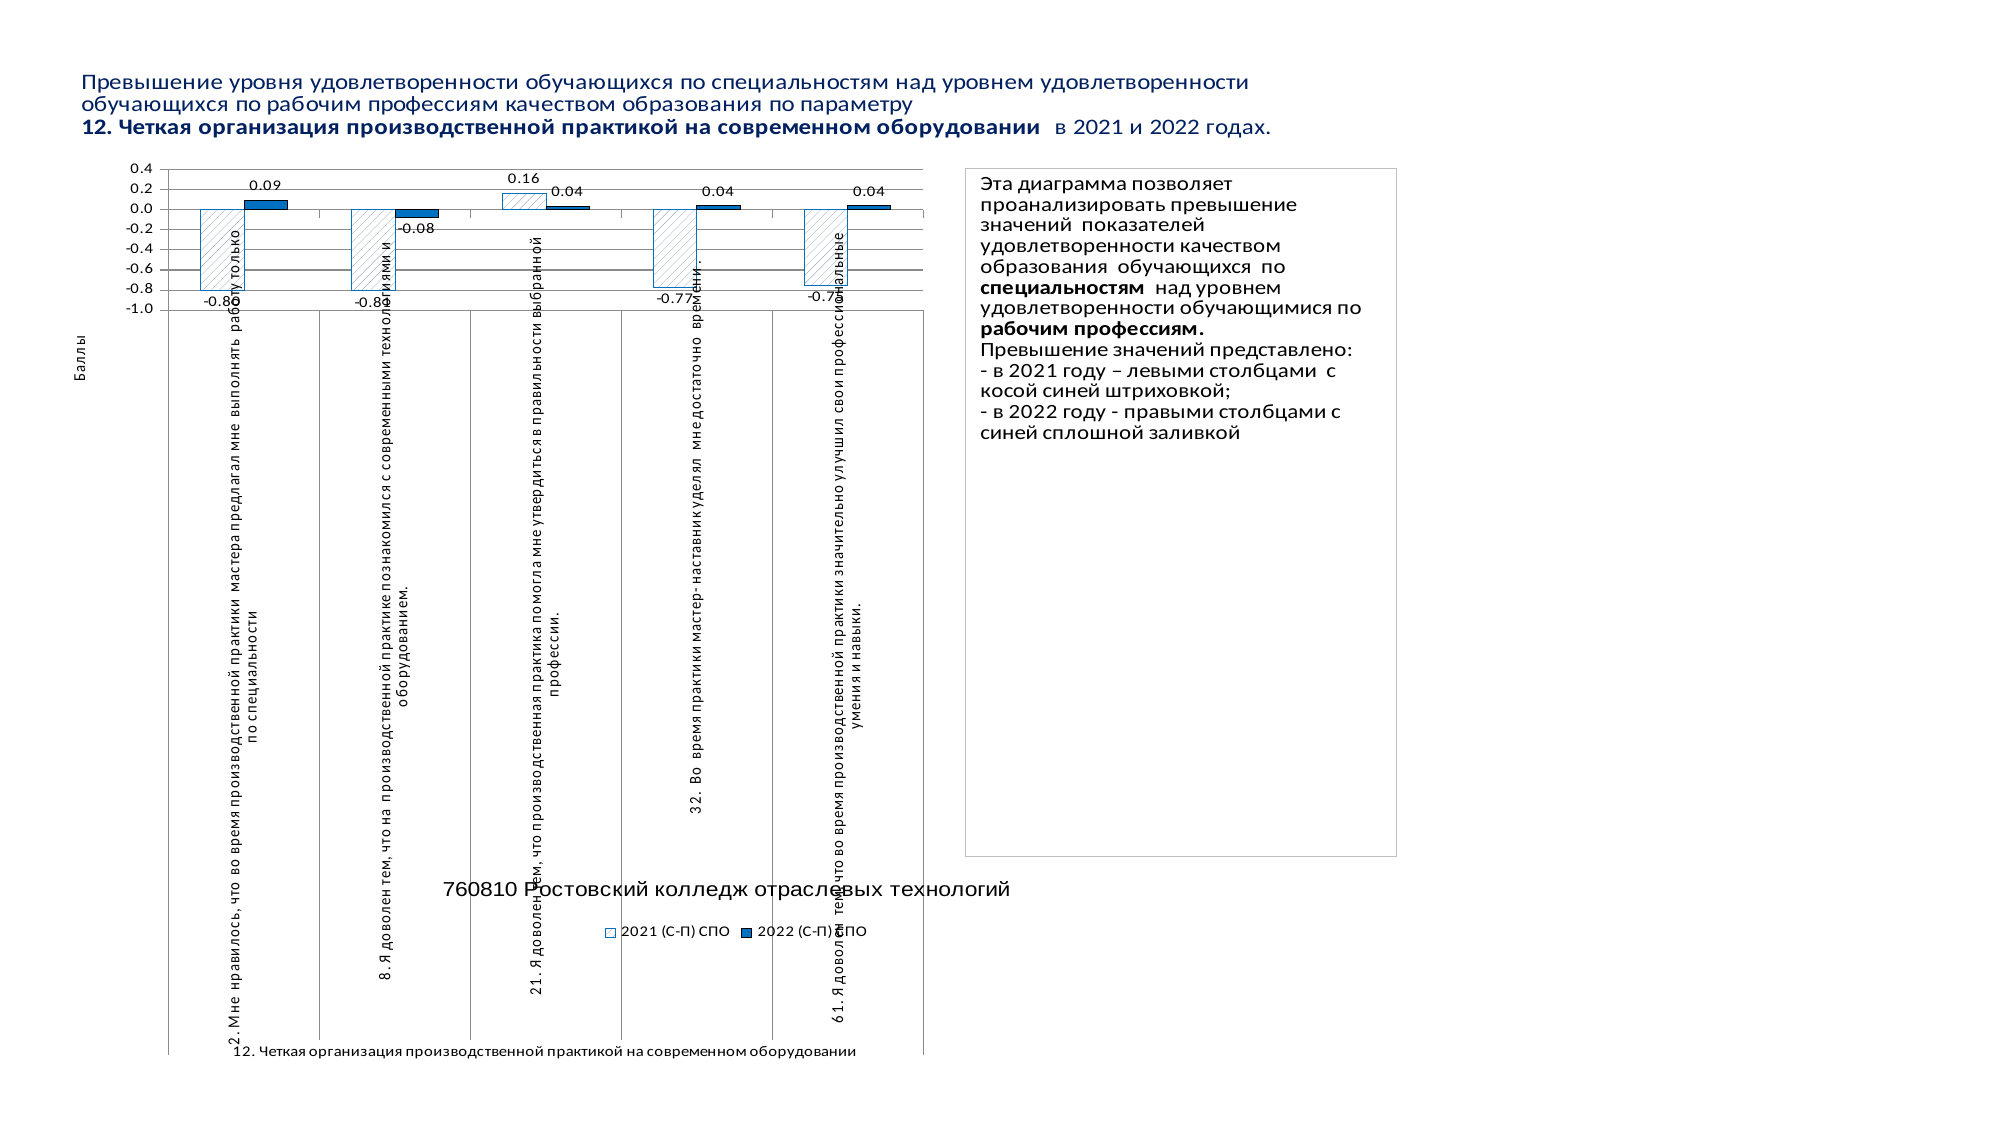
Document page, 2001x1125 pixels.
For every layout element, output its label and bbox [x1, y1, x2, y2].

chart [59, 58, 1414, 1061]
